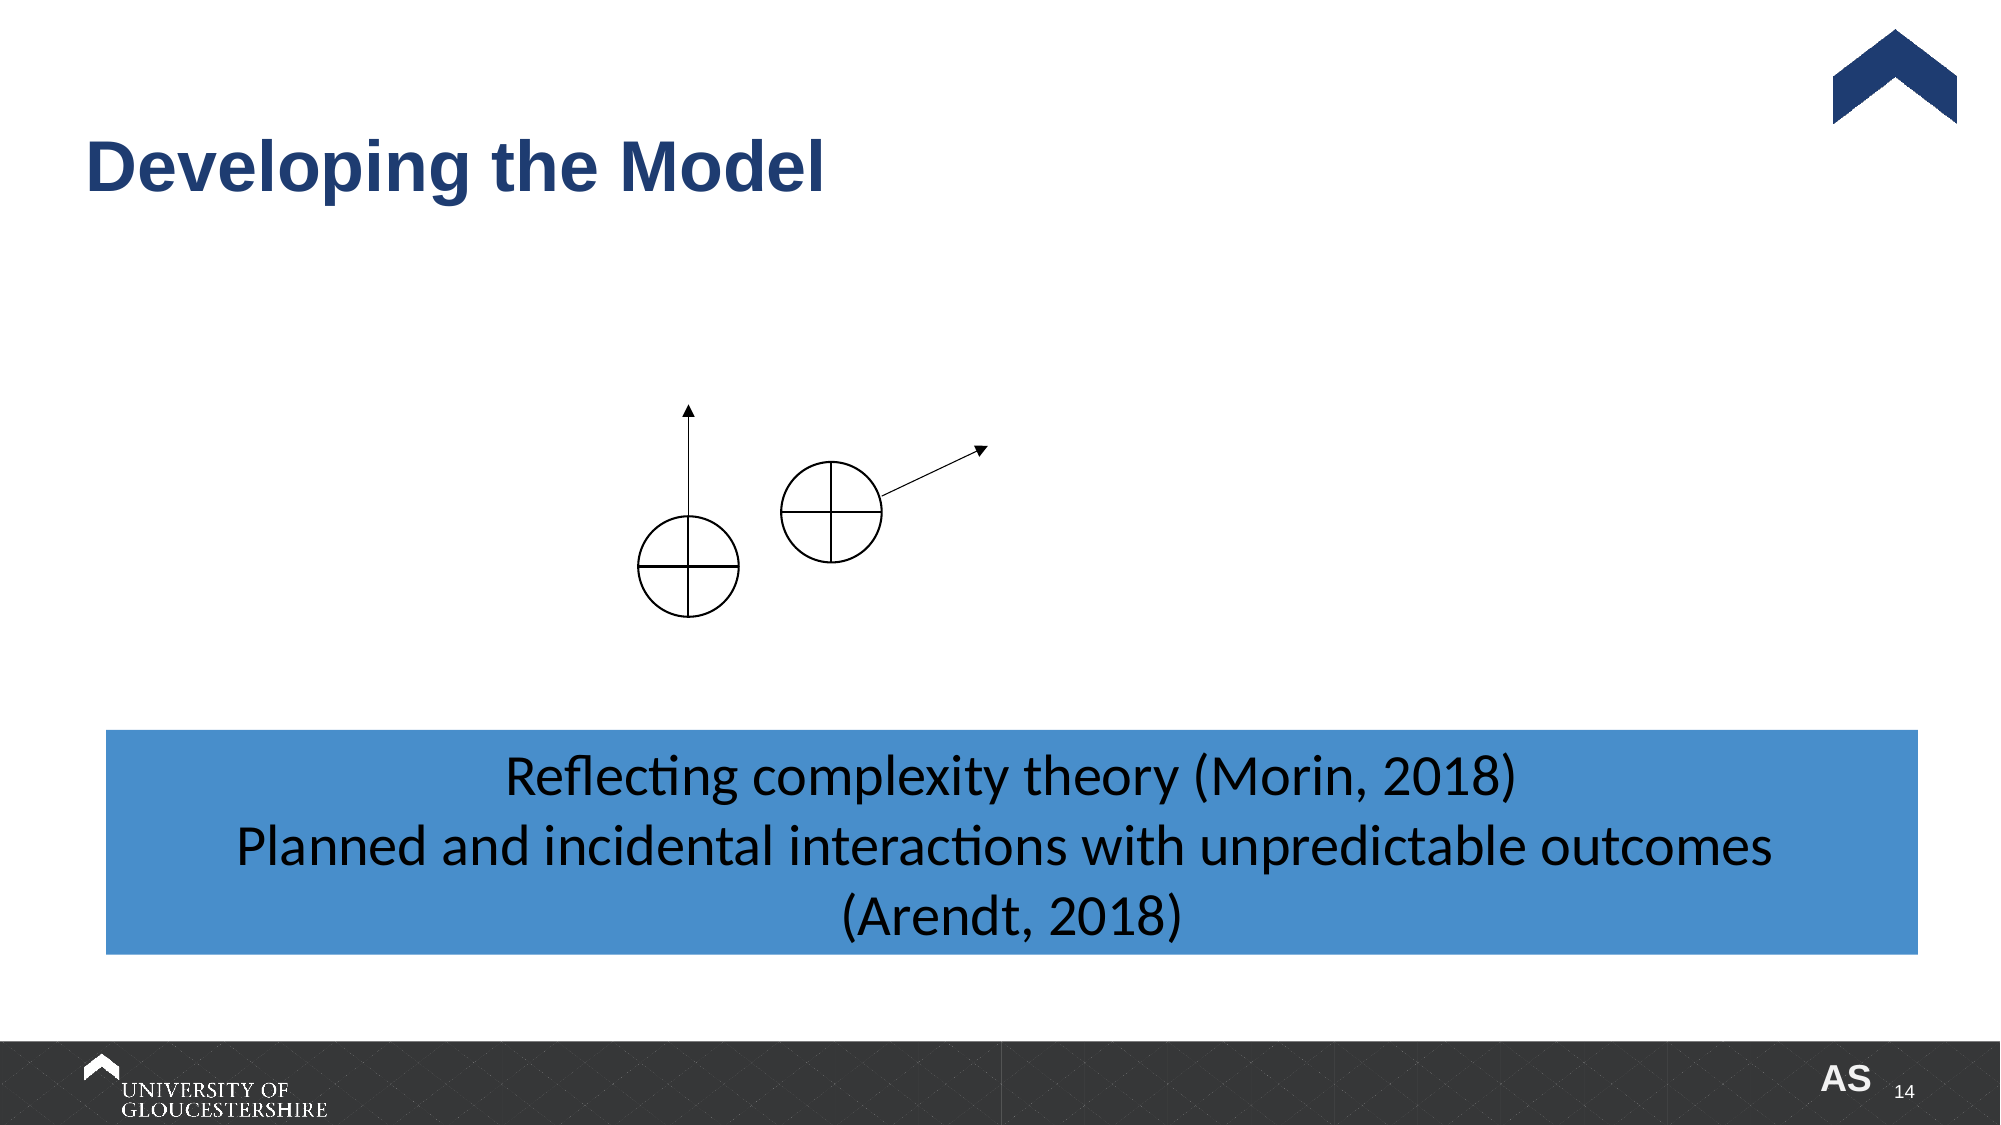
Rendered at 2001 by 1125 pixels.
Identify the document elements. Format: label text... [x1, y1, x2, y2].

text_box [780, 460, 883, 564]
picture [0, 1041, 2001, 1125]
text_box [881, 445, 988, 497]
text_box [637, 515, 740, 618]
title Developing the Model [85, 138, 876, 257]
text_box Reflecting complexity theory (Morin, 2018) Planned and incidental interactions with unpredictable outcomes (Arendt, 2018) [106, 729, 1918, 955]
picture [1833, 29, 1957, 124]
text_box AS [1804, 1046, 1898, 1107]
